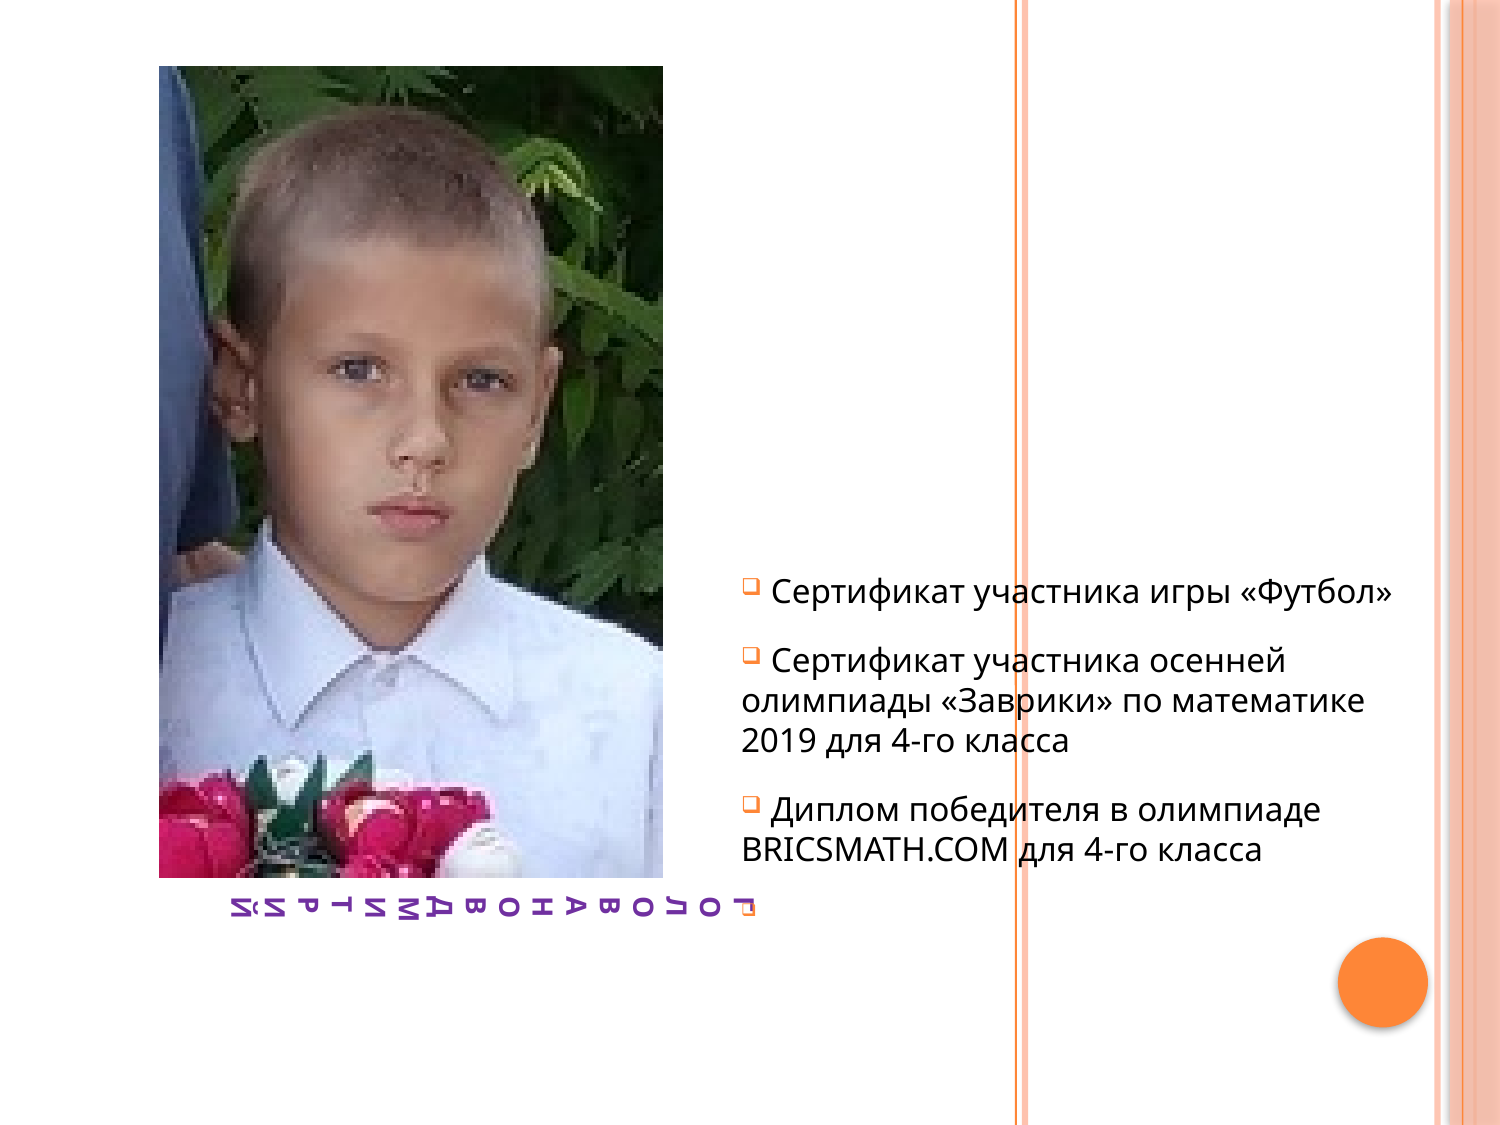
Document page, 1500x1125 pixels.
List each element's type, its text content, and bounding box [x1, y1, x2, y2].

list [158, 65, 663, 878]
list Сертификат участника игры «Футбол» Сертификат участника осенней олимпиады «Заврики» по математике 2019 для 4﻿-﻿го класса Диплом победителя в олимпиадe BRICSMATH.COM для 4﻿-﻿го класса [726, 562, 1447, 1047]
title Голованов Дмитрий [218, 881, 726, 941]
